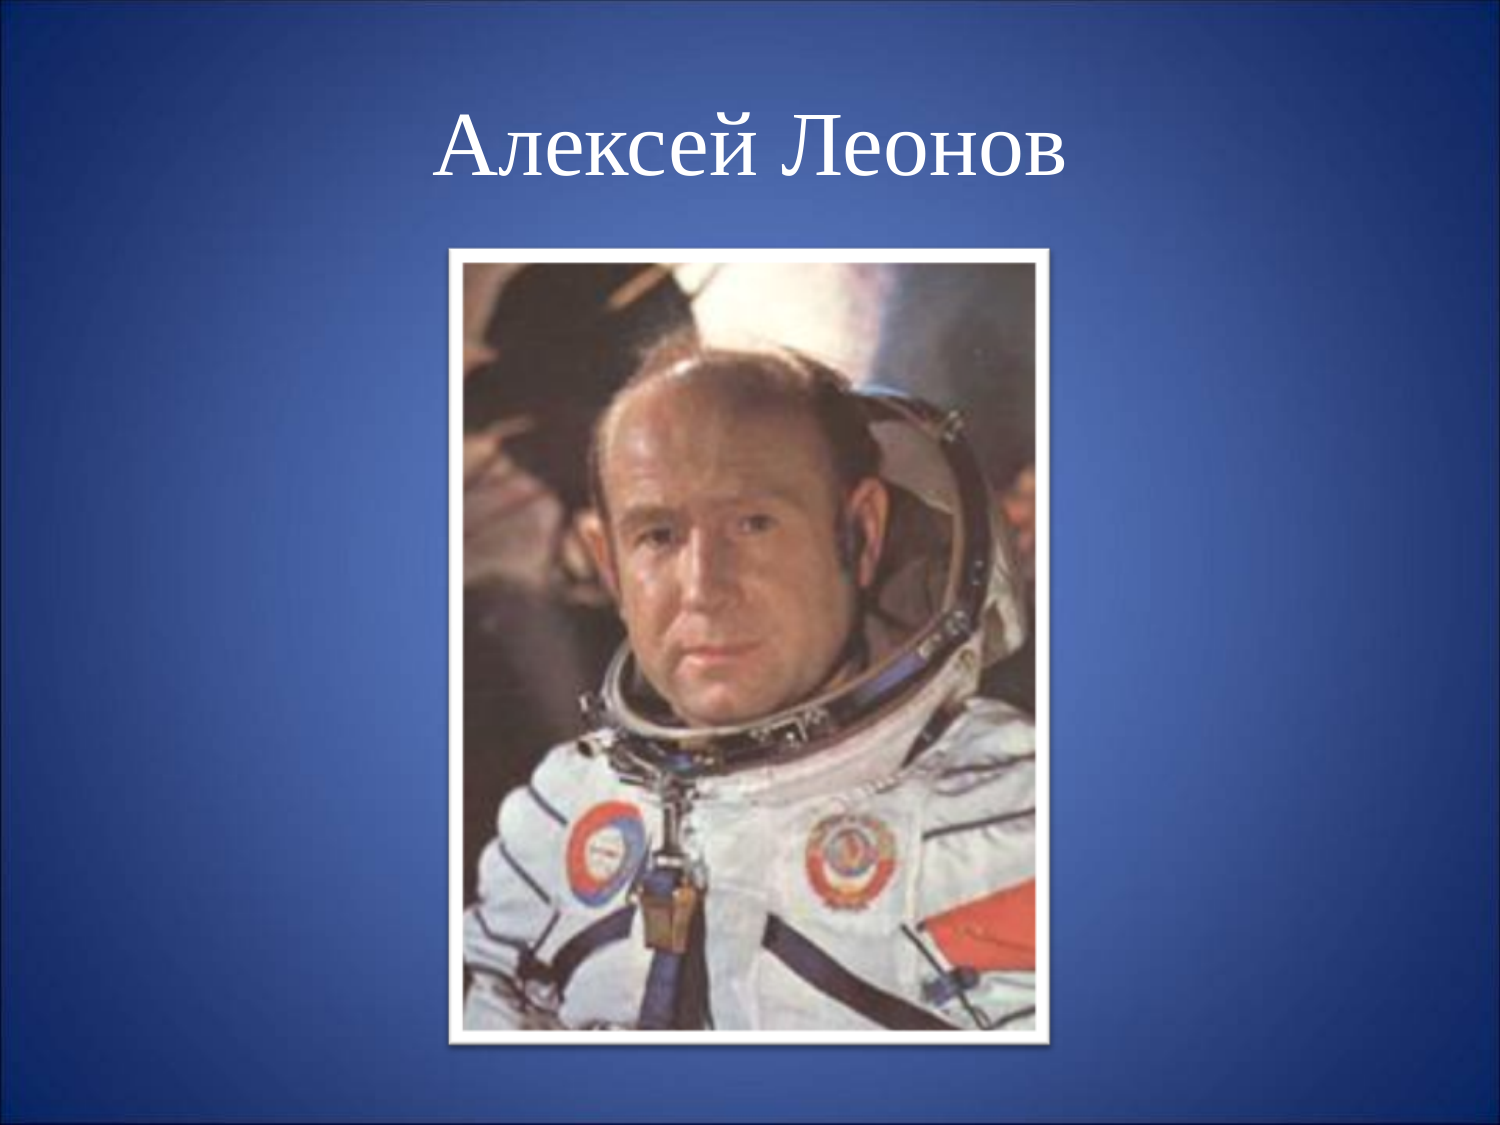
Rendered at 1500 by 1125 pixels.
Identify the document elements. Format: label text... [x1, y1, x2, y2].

picture [0, 0, 1500, 1125]
title Алексей Леонов [74, 44, 1426, 233]
